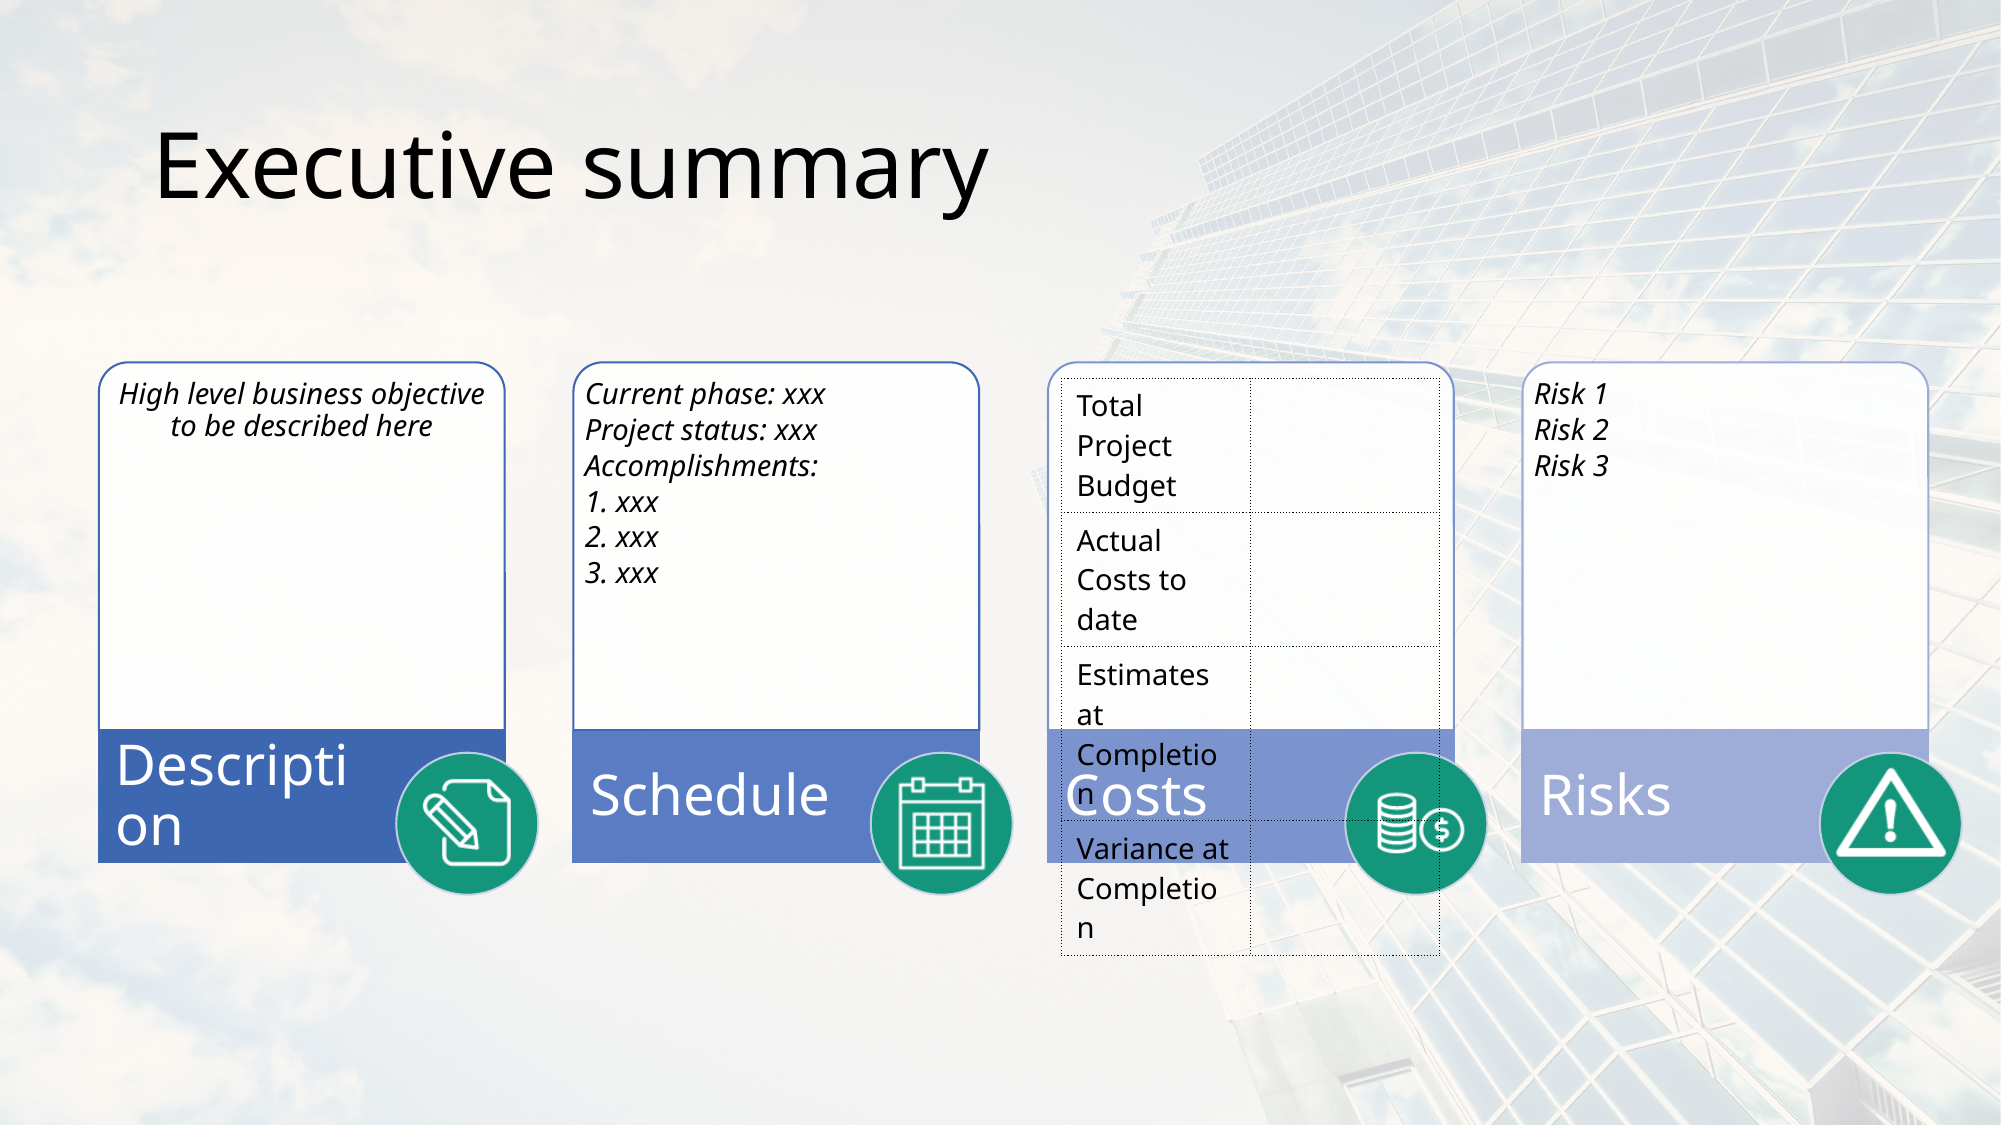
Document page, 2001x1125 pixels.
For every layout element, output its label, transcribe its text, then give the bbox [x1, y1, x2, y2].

title Executive summary [137, 59, 1863, 231]
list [97, 231, 1963, 1060]
